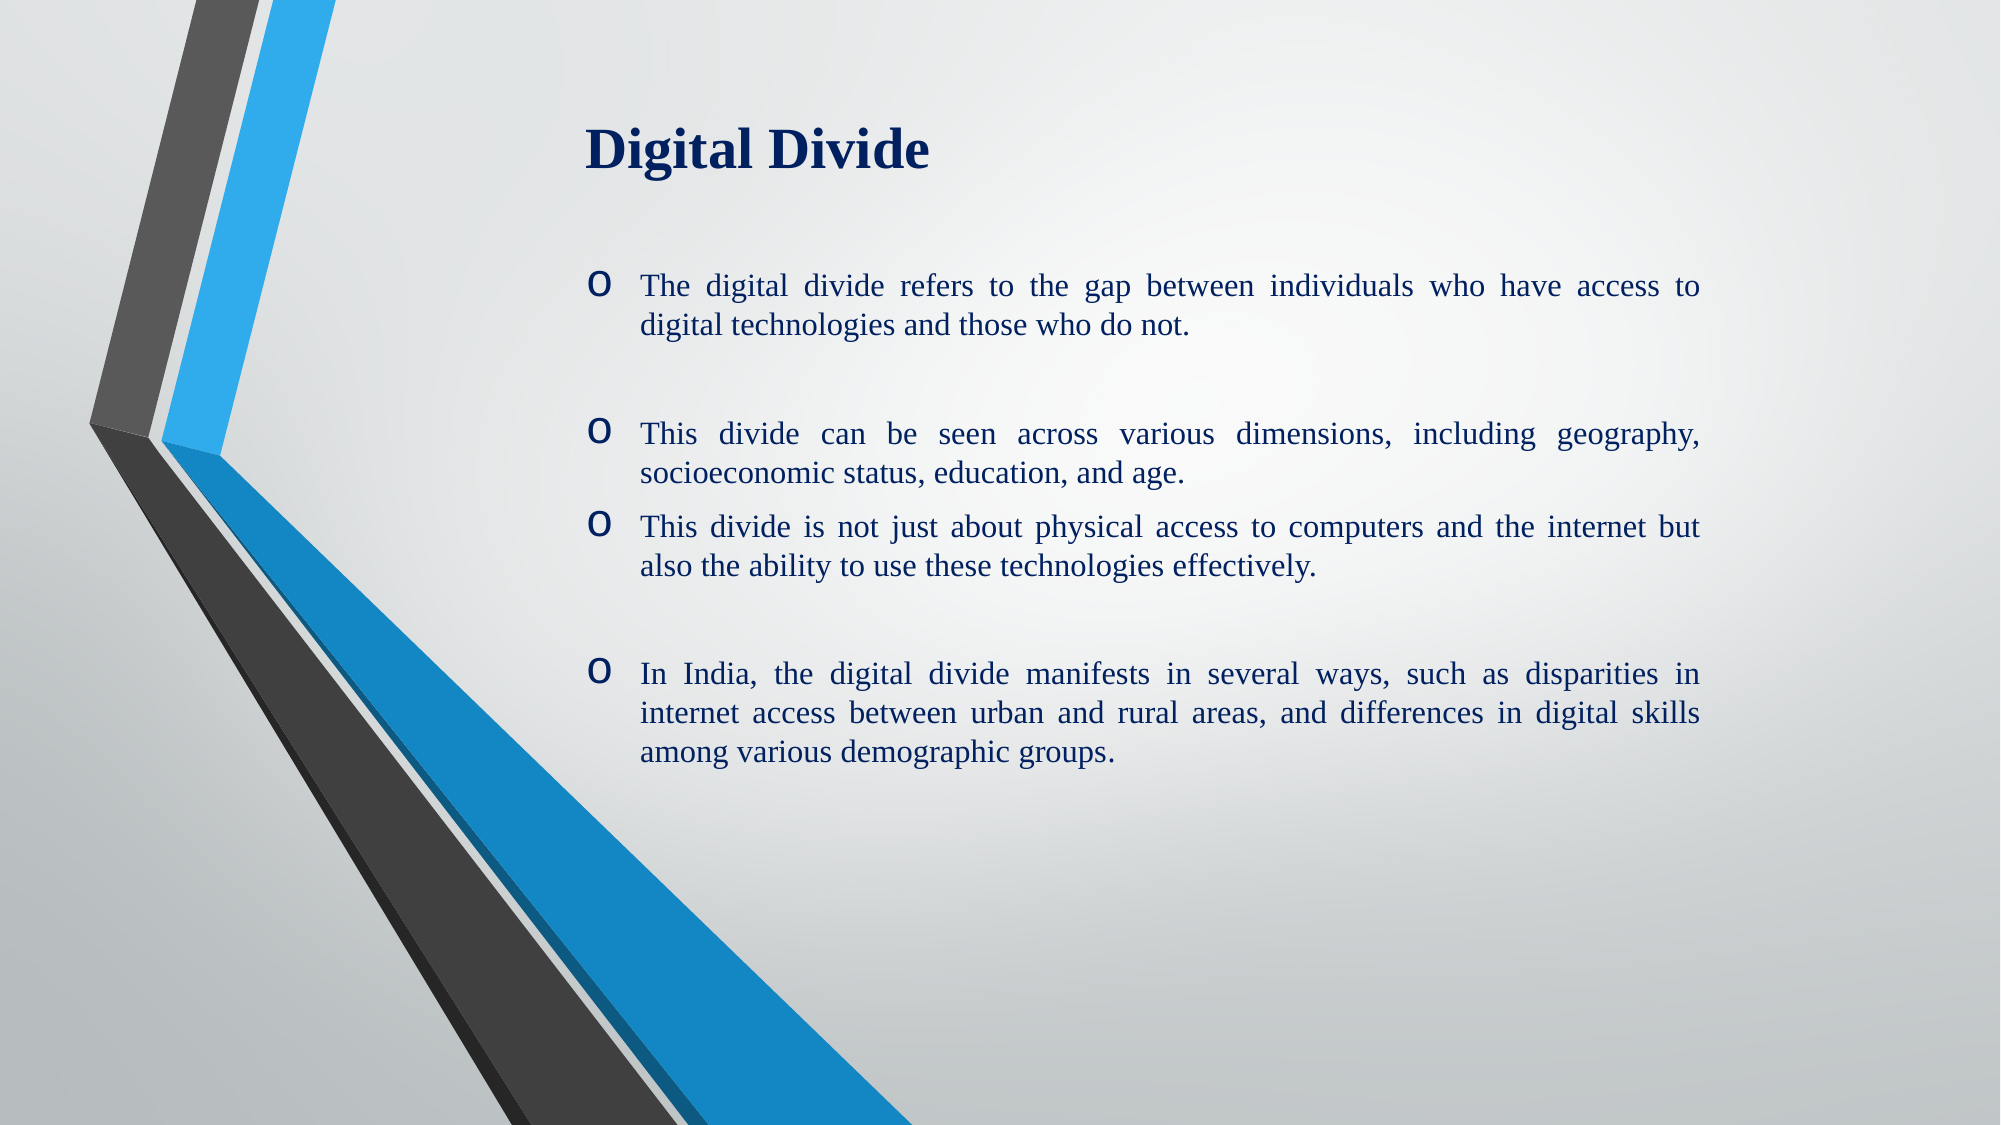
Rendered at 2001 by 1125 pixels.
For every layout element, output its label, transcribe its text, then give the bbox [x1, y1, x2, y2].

title Digital Divide [497, 141, 1905, 188]
subtitle The digital divide refers to the gap between individuals who have access to digital technologies and those who do not. This divide can be seen across various dimensions, including geography, socioeconomic status, education, and age. This divide is not just about physical access to computers and the internet but also the ability to use these technologies effectively. In India, the digital divide manifests in several ways, such as disparities in internet access between urban and rural areas, and differences in digital skills among various demographic groups. [570, 256, 1717, 780]
